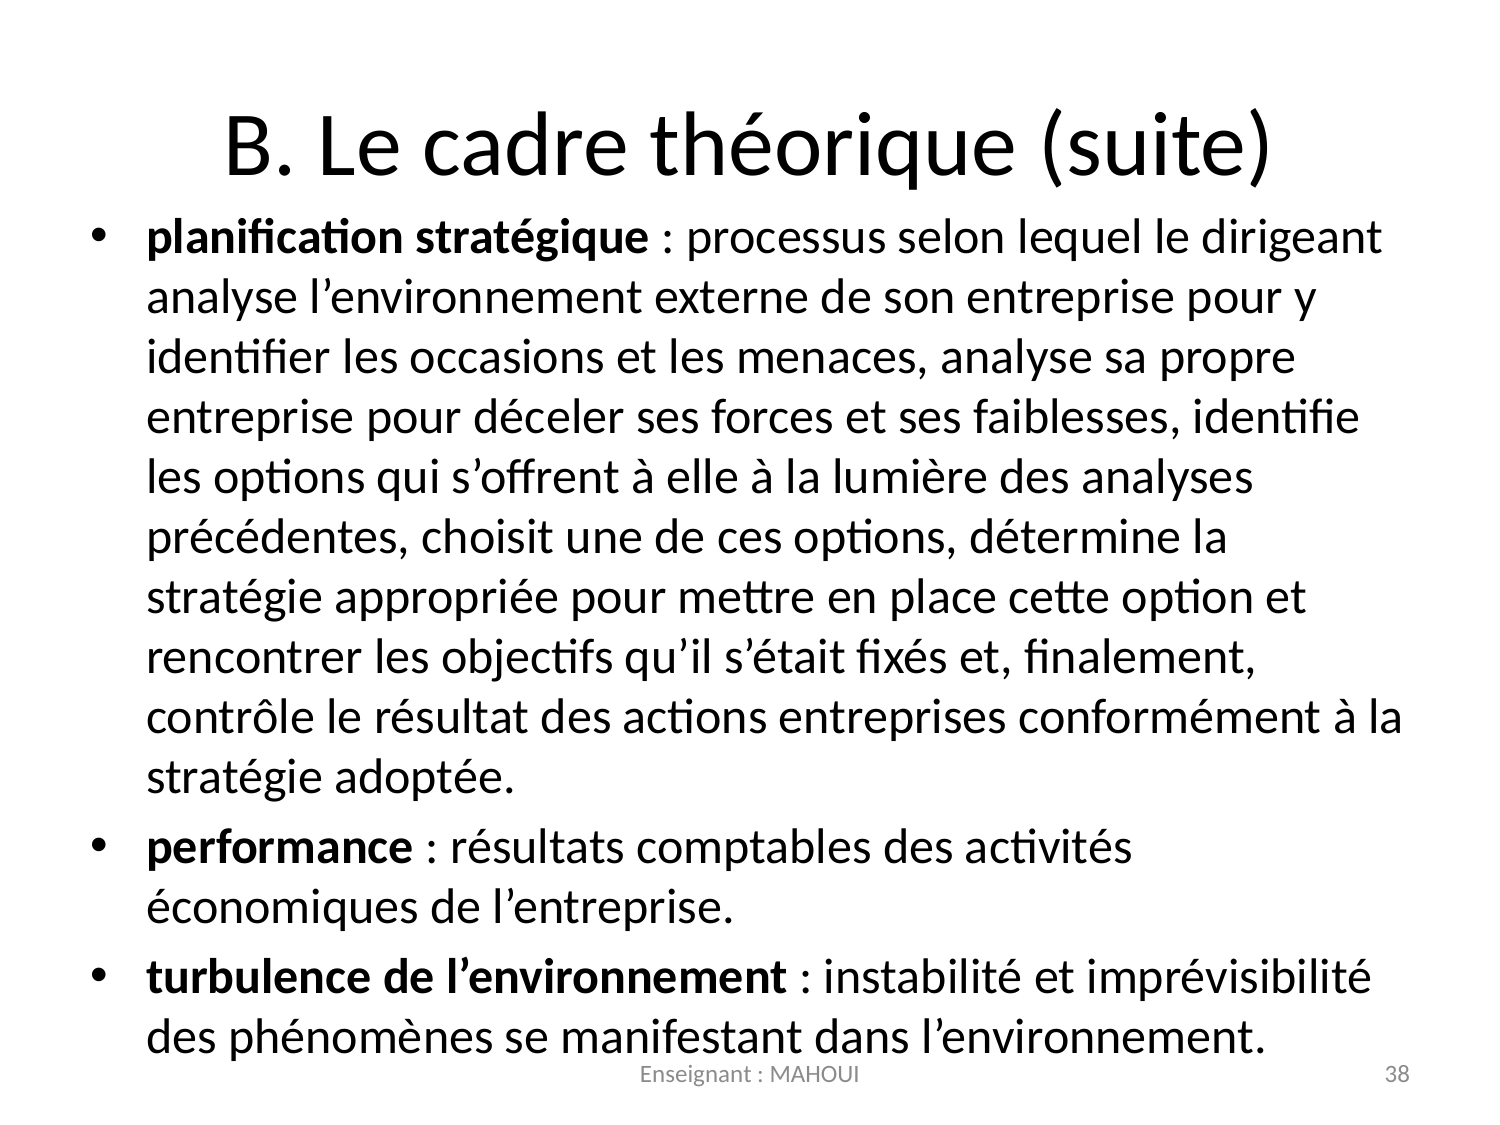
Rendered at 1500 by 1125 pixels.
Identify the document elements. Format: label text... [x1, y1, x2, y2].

list planification stratégique : processus selon lequel le dirigeant analyse l’environnement externe de son entreprise pour y identifier les occasions et les menaces, analyse sa propre entreprise pour déceler ses forces et ses faiblesses, identifie les options qui s’offrent à elle à la lumière des analyses précédentes, choisit une de ces options, détermine la stratégie appropriée pour mettre en place cette option et rencontrer les objectifs qu’il s’était fixés et, finalement, contrôle le résultat des actions entreprises conformément à la stratégie adoptée. performance : résultats comptables des activités économiques de l’entreprise. turbulence de l’environnement : instabilité et imprévisibilité des phénomènes se manifestant dans l’environnement. [75, 196, 1425, 939]
slide_number 38 [1074, 1042, 1425, 1103]
title B. Le cadre théorique (suite) [75, 45, 1425, 196]
footer Enseignant : MAHOUI [512, 1042, 988, 1103]
